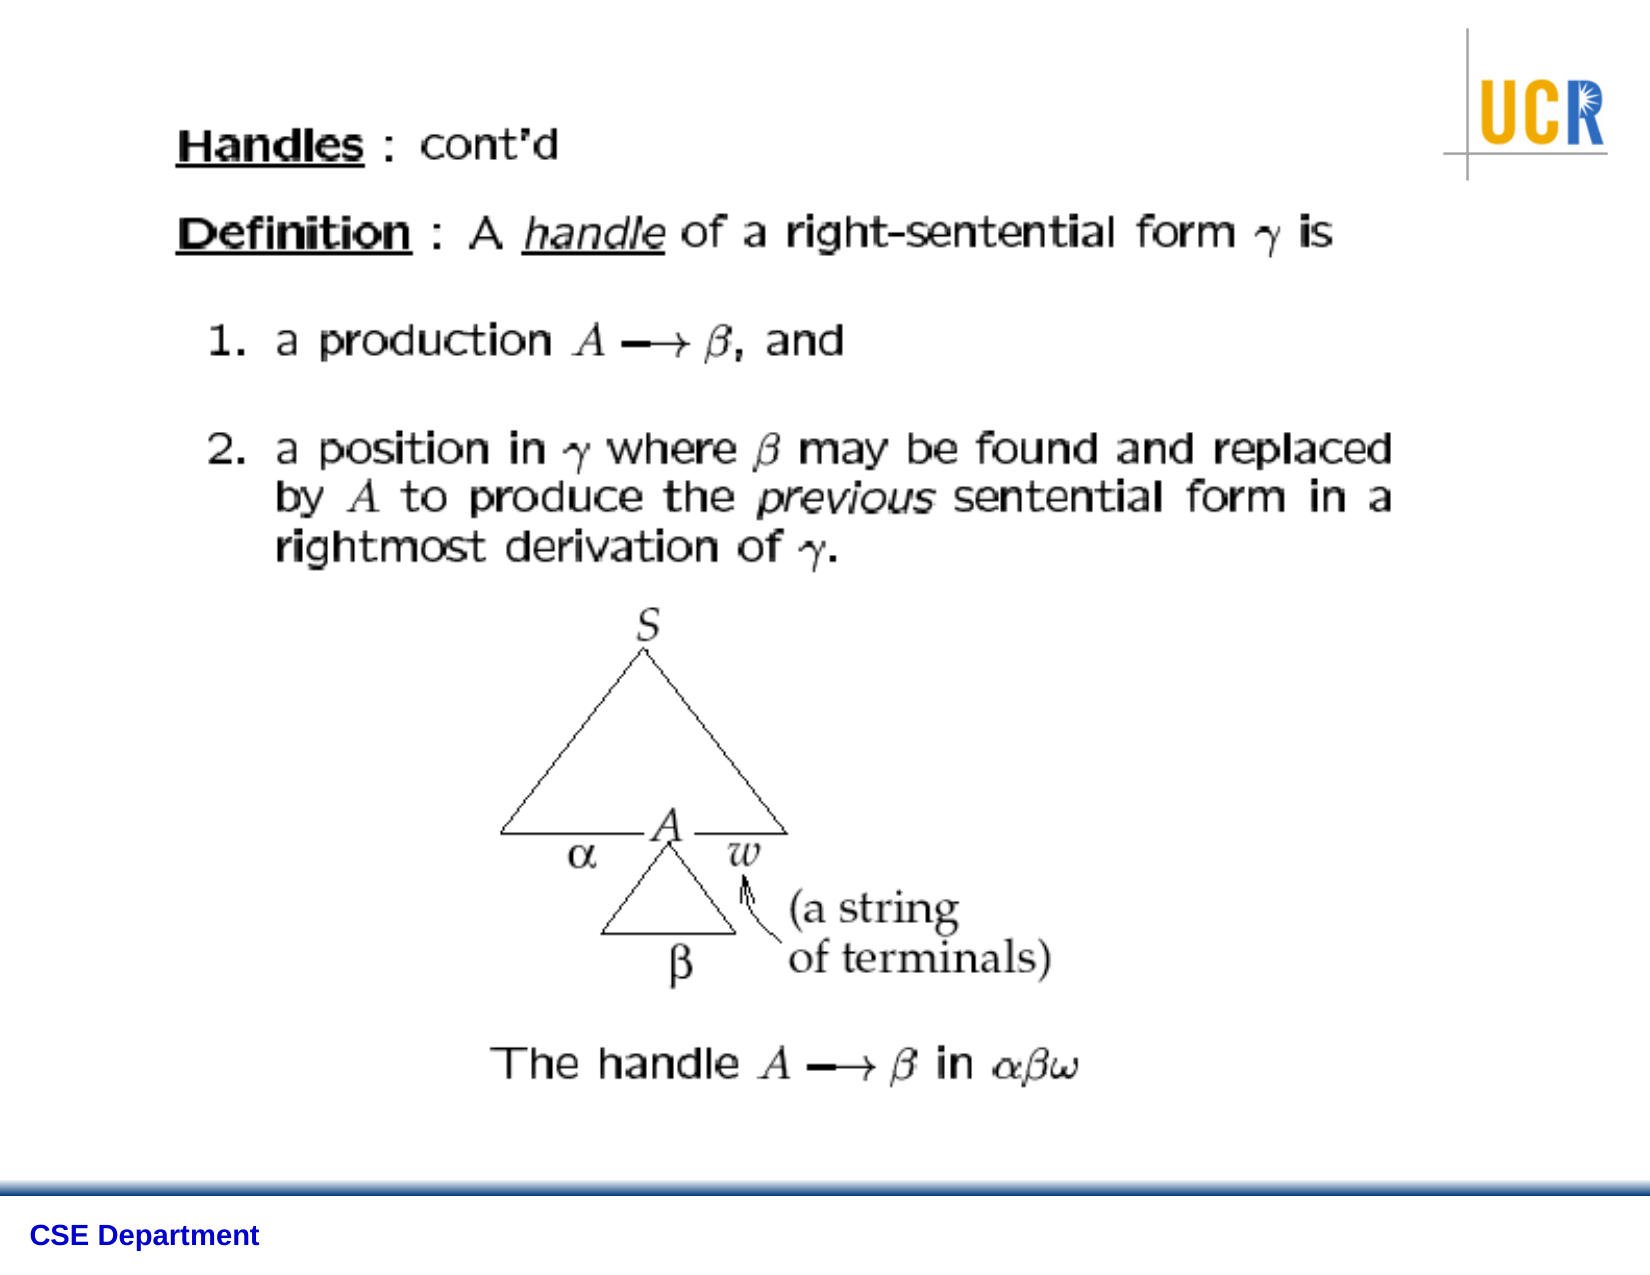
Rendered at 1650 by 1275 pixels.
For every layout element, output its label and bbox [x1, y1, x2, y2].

picture [129, 0, 1650, 1124]
